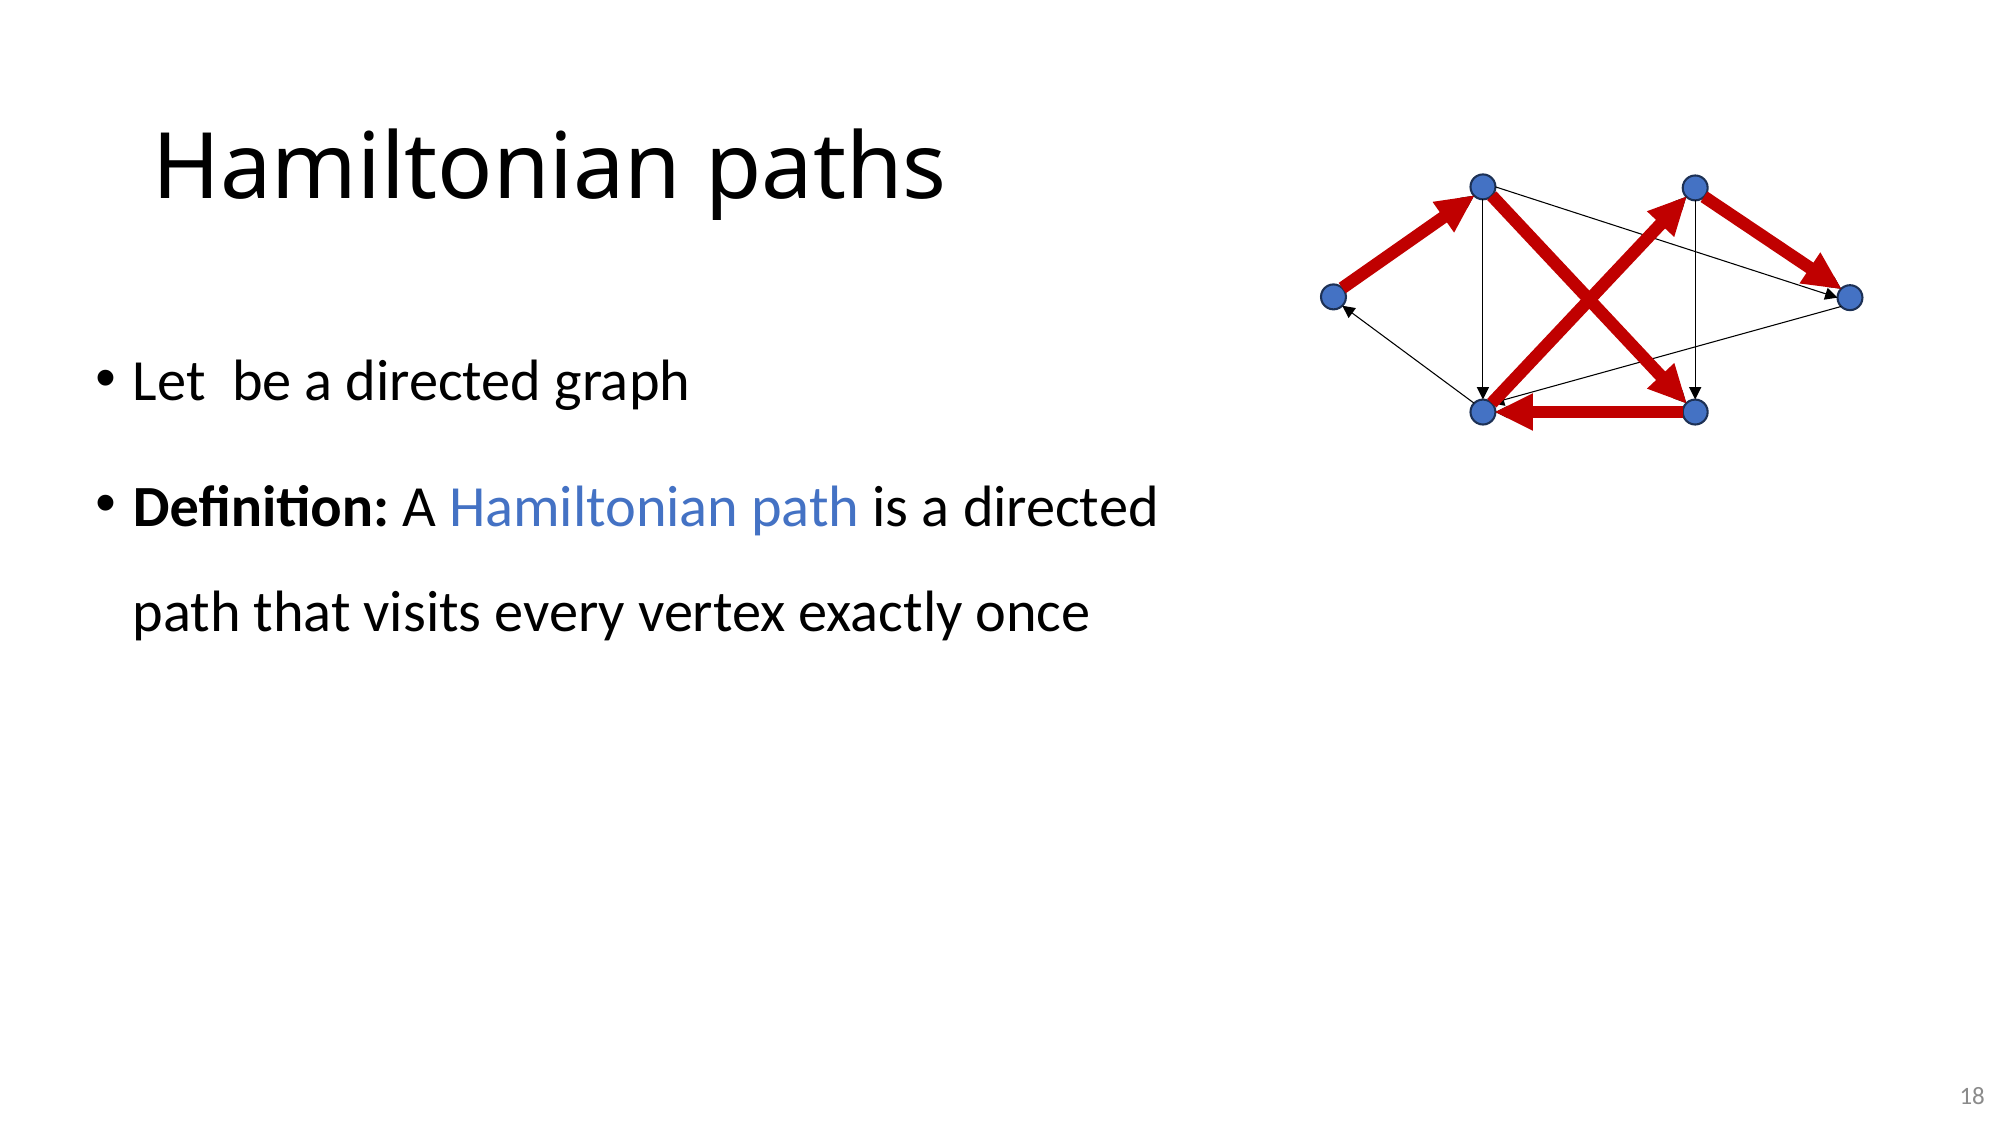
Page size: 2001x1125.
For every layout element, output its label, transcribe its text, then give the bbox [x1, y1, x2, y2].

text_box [1342, 195, 1842, 413]
slide_number 18 [1550, 1064, 2000, 1125]
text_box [1320, 174, 1863, 425]
title Hamiltonian paths [137, 59, 1863, 278]
